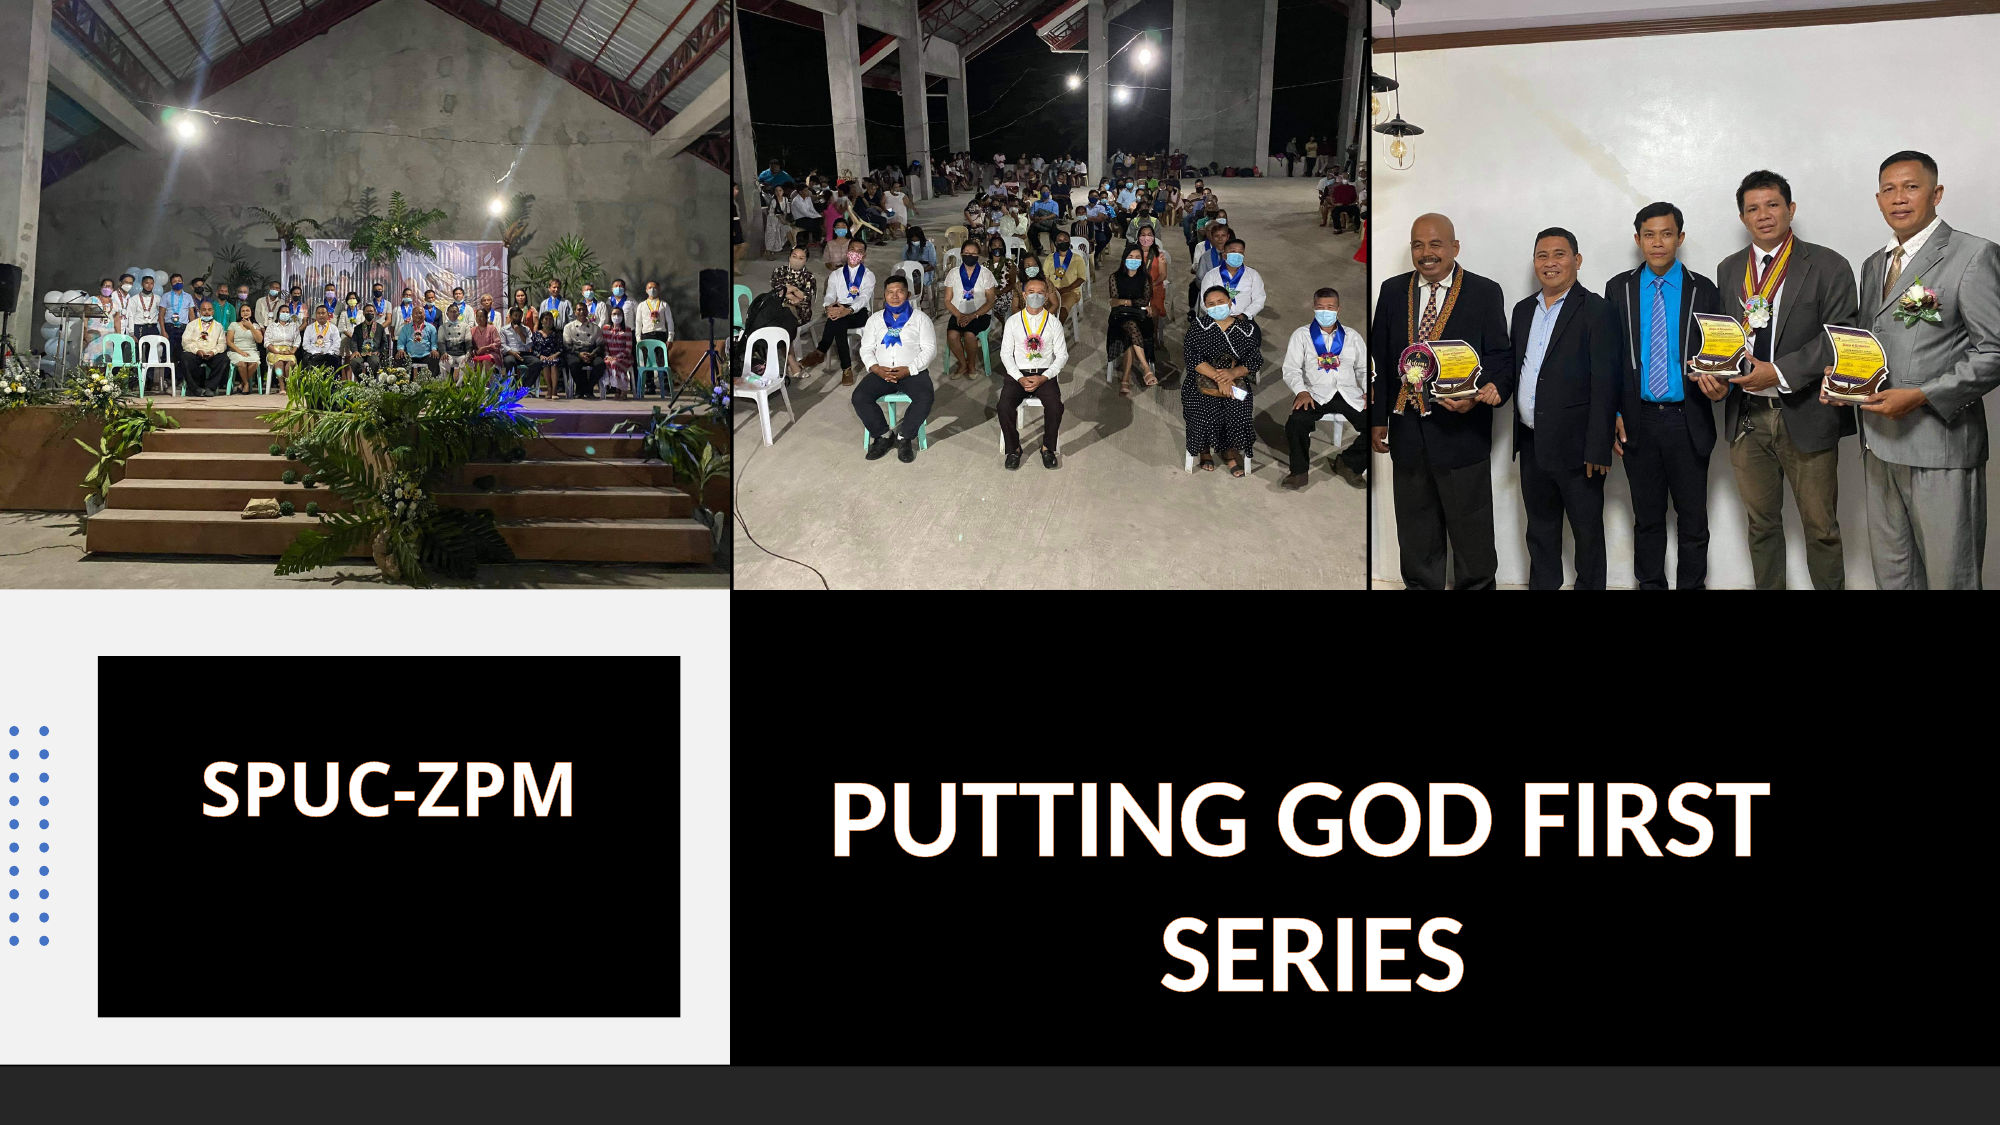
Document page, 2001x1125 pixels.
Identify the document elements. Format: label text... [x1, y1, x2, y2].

text_box PUTTING GOD FIRST SERIES [813, 736, 1813, 1022]
picture [733, 0, 1367, 590]
text_box [0, 1065, 2000, 1125]
picture [0, 0, 730, 590]
title SPUC-ZPM [97, 656, 681, 1018]
text_box [0, 588, 731, 1065]
picture [1371, 0, 2000, 590]
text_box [9, 725, 49, 946]
text_box [730, 0, 2000, 1065]
